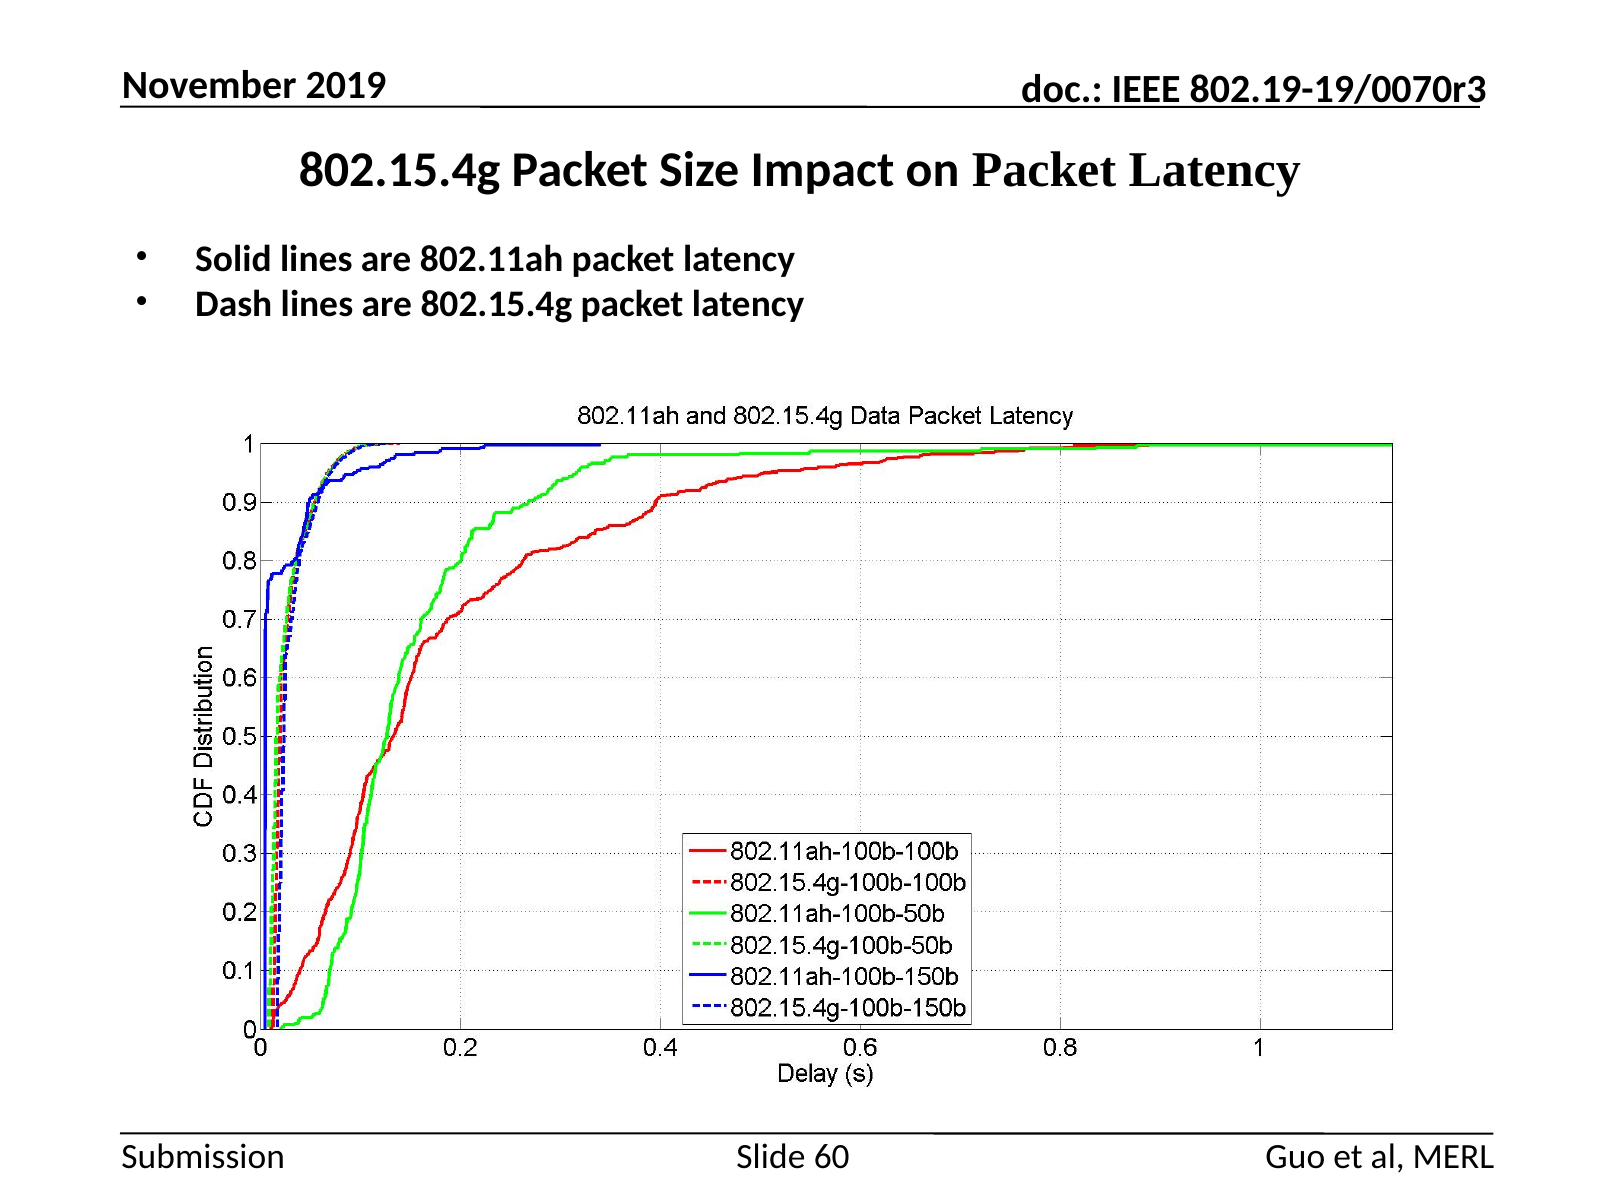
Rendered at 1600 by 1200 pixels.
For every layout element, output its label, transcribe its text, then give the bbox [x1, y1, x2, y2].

list Solid lines are 802.11ah packet latency Dash lines are 802.15.4g packet latency [119, 225, 1481, 387]
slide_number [121, 58, 526, 107]
title 802.15.4g Packet Size Impact on Packet Latency [119, 119, 1481, 213]
slide_number Slide 60 [733, 1138, 854, 1197]
footer Guo et al, MERL [962, 1132, 1495, 1165]
list Solid lines are 802.11ah packet latency Dash lines are 802.15.4g packet latency [119, 1116, 1481, 1138]
picture [70, 389, 1530, 1109]
